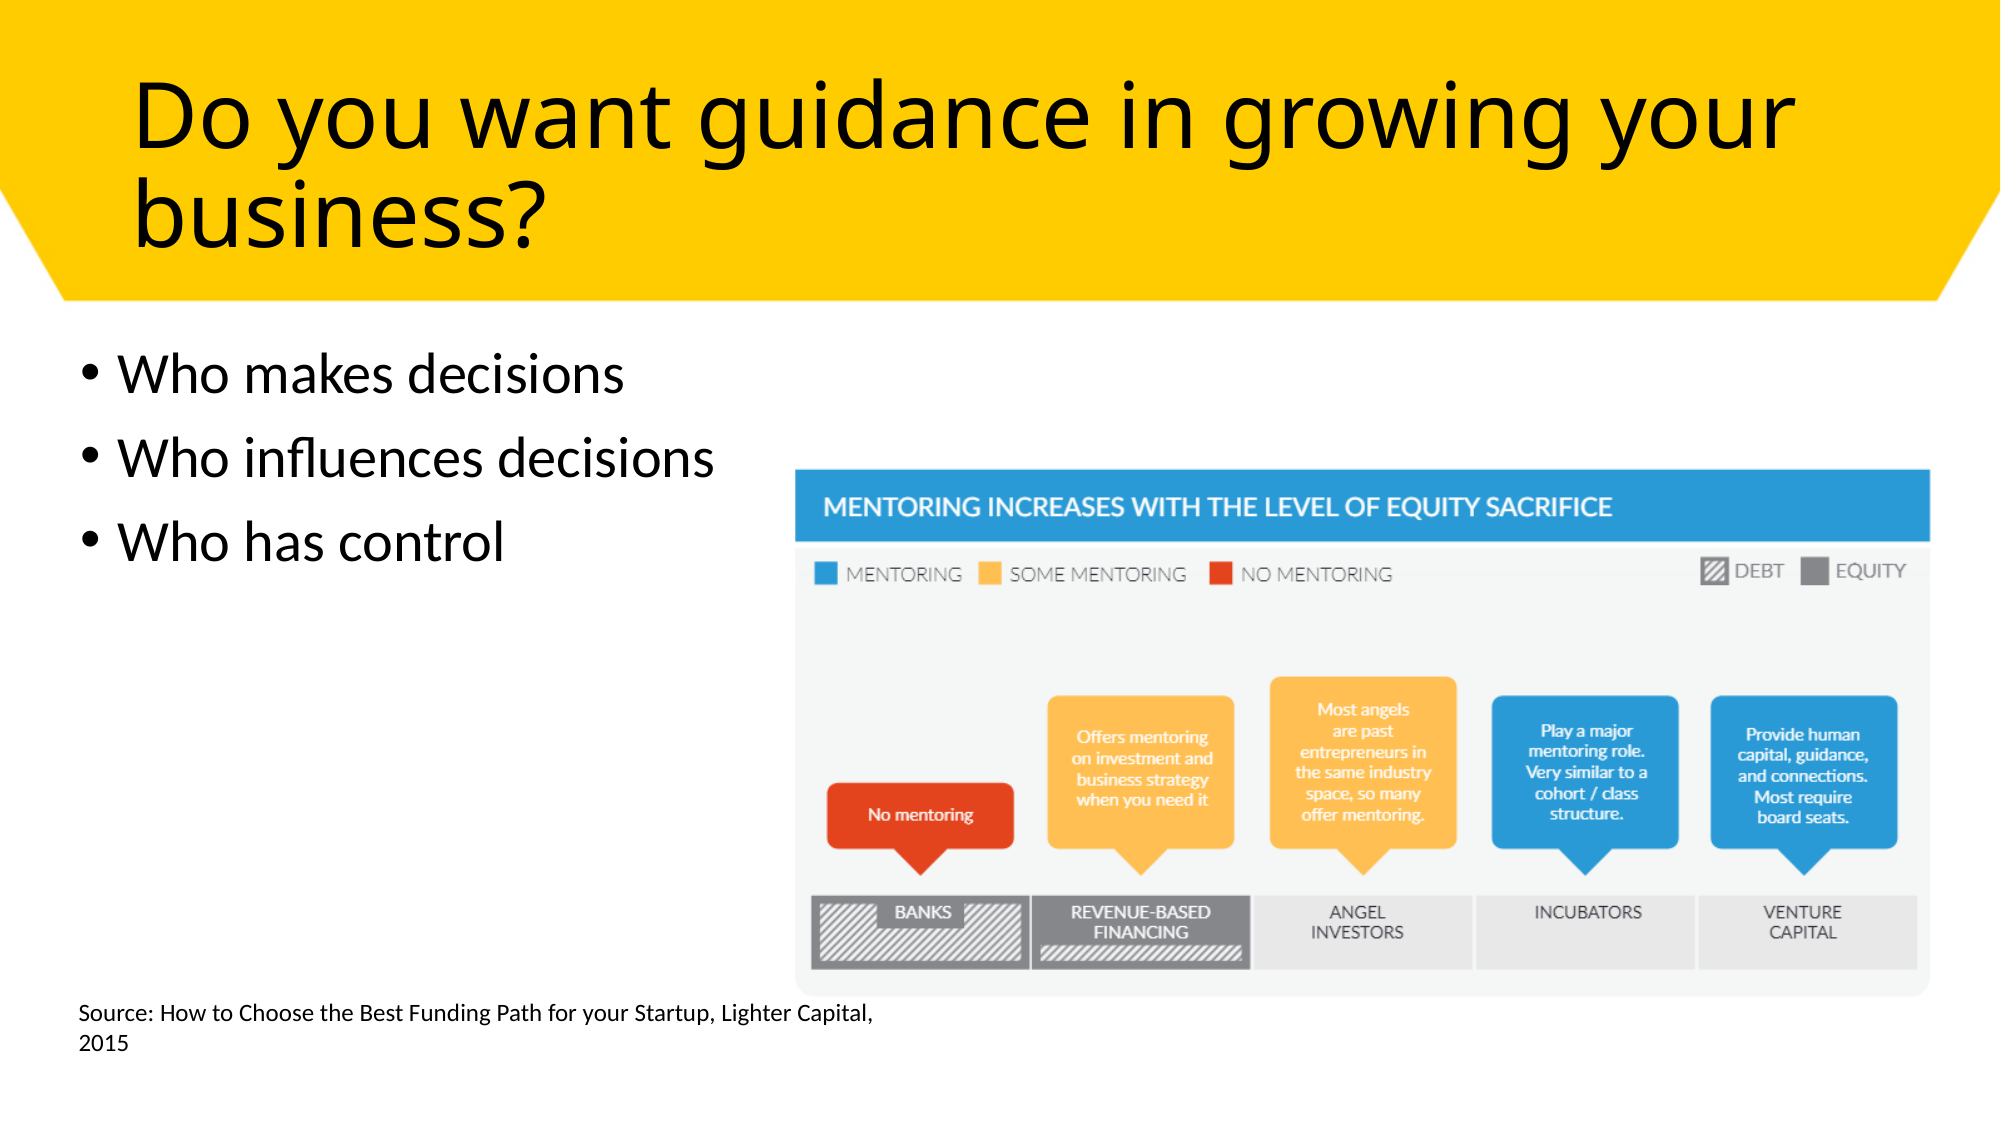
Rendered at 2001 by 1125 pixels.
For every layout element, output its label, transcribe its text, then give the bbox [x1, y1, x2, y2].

picture [0, 0, 2001, 1125]
text_box Source: How to Choose the Best Funding Path for your Startup, Lighter Capital, 2015 [63, 989, 923, 1064]
title Do you want guidance in growing your business? [115, 59, 1875, 278]
list Who makes decisions Who influences decisions Who has control [64, 335, 1937, 1066]
